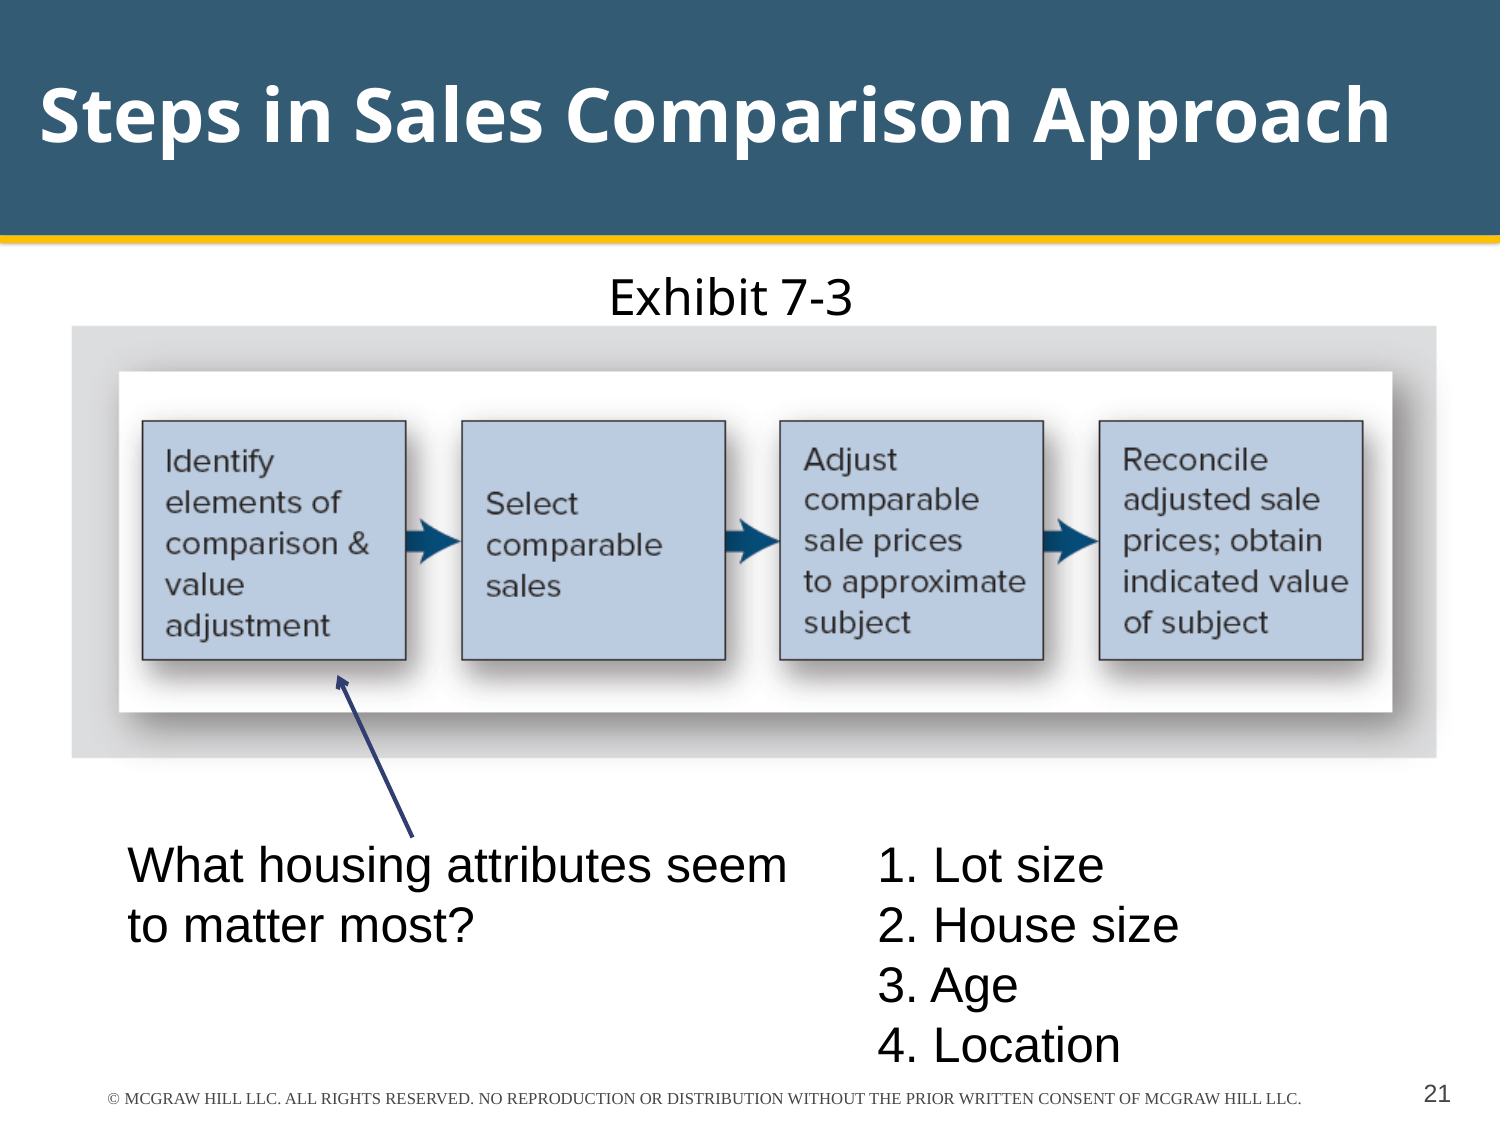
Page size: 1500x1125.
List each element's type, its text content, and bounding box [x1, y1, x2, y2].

picture [66, 317, 1452, 775]
text_box What housing attributes seem to matter most? [112, 824, 838, 960]
text_box Exhibit 7-3 [399, 258, 1063, 315]
slide_number 21 [1345, 1062, 1467, 1108]
title Steps in Sales Comparison Approach [24, 12, 1488, 212]
text_box 1. Lot size 2. House size 3. Age 4. Location [862, 824, 1238, 1062]
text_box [337, 674, 413, 838]
footer © MCGRAW HILL LLC. ALL RIGHTS RESERVED. NO REPRODUCTION OR DISTRIBUTION WITHOUT THE PRIOR WRITTEN CONSENT OF MCGRAW HILL LLC. [75, 1062, 1337, 1108]
